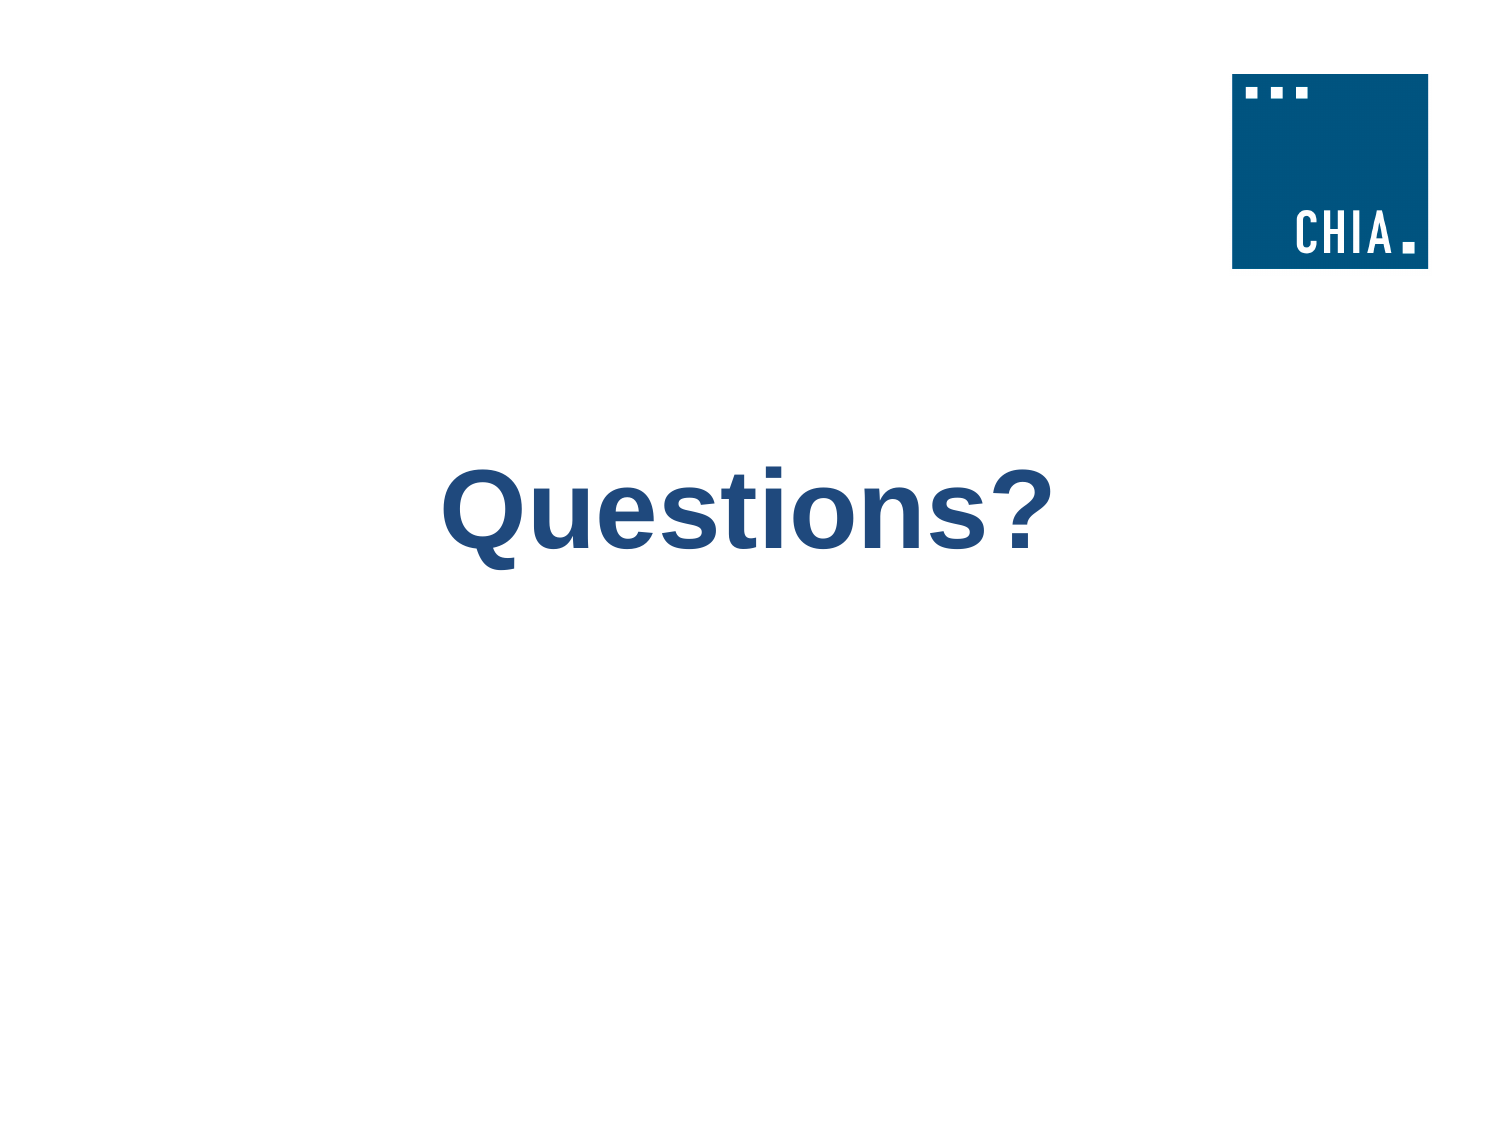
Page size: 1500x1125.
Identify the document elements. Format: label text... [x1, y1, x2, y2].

picture [1271, 88, 1282, 98]
picture [1246, 88, 1257, 98]
picture [1354, 211, 1359, 252]
title Questions? [89, 409, 1409, 598]
picture [1297, 88, 1307, 98]
picture [1325, 211, 1344, 253]
picture [1368, 211, 1390, 253]
picture [1297, 210, 1316, 253]
picture [1229, 74, 1432, 276]
picture [1403, 243, 1414, 253]
